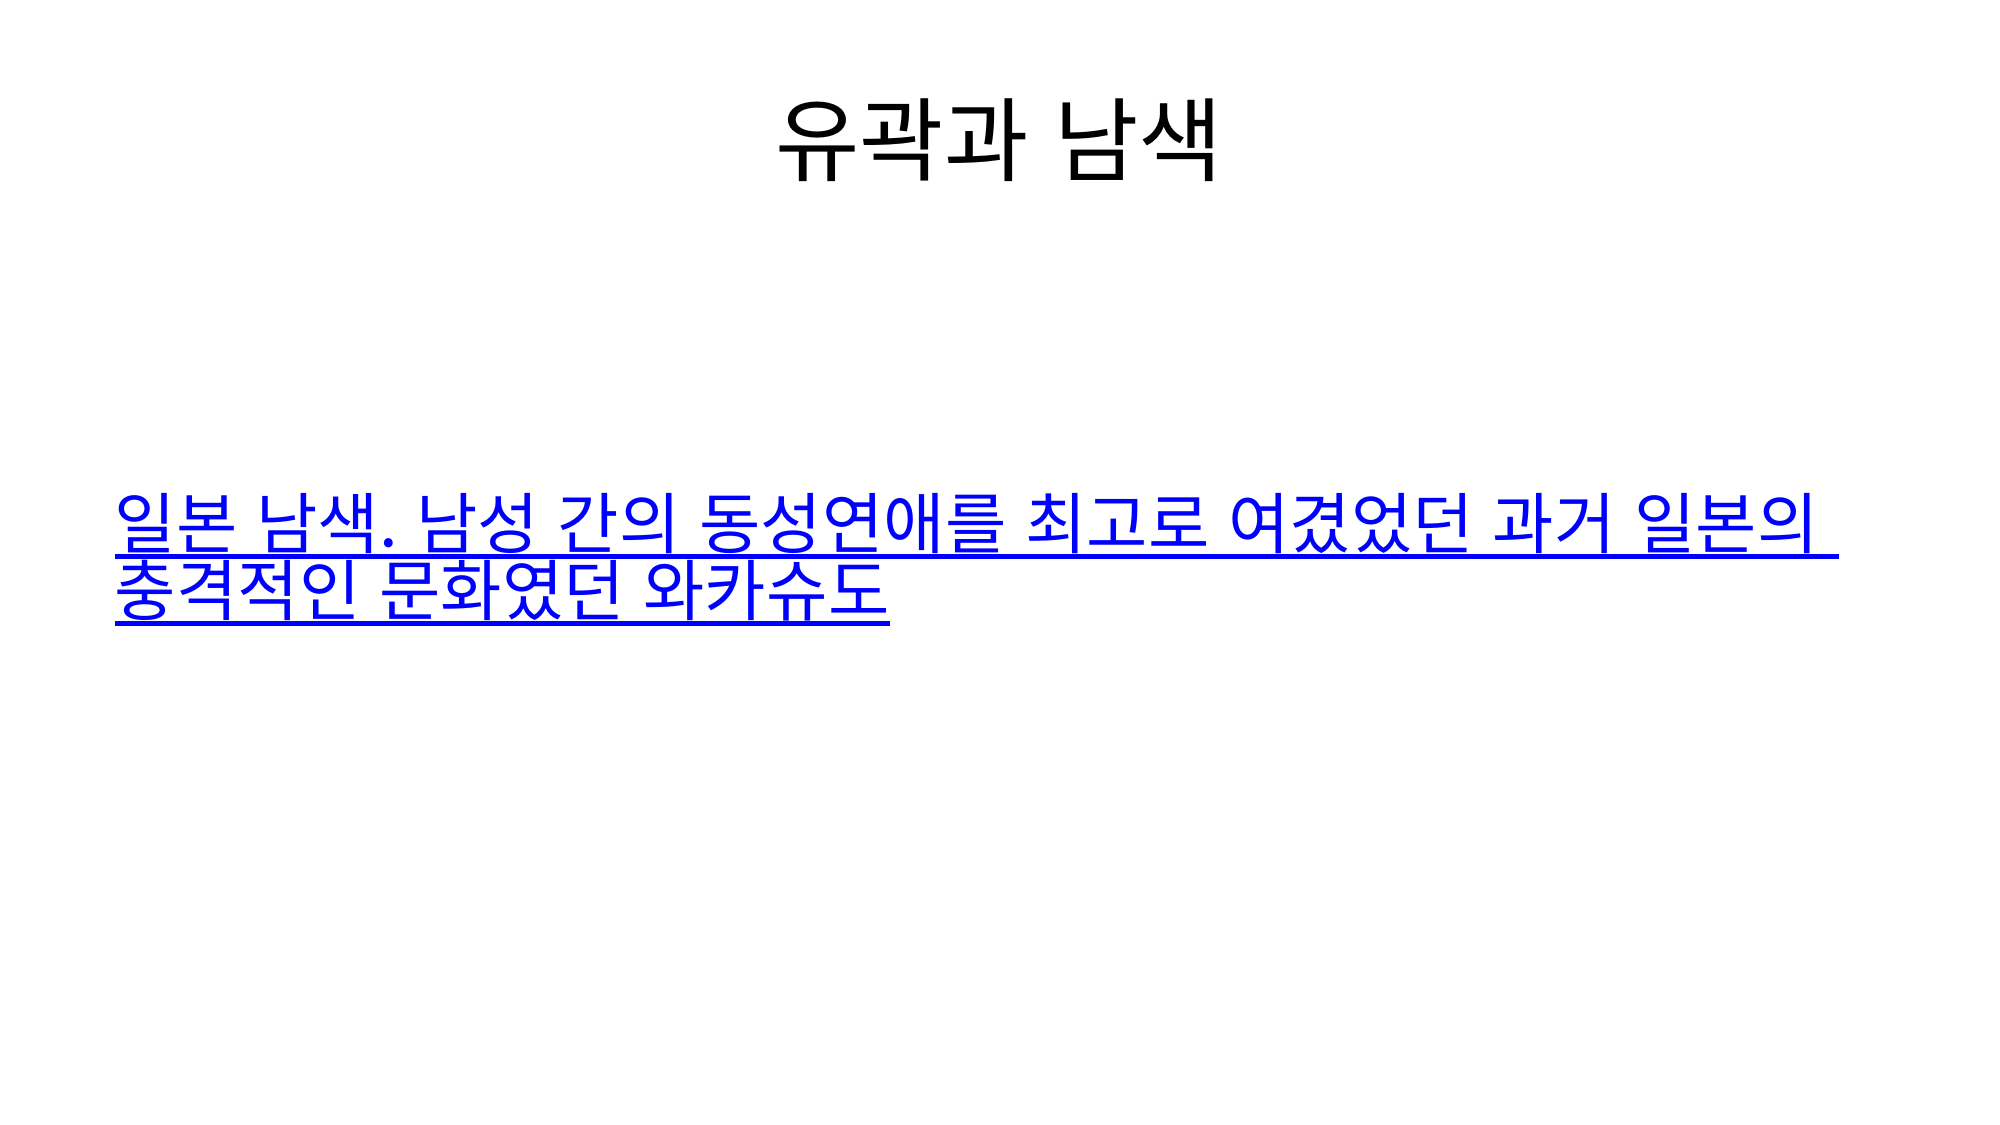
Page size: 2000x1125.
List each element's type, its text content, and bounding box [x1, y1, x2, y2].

title 유곽과 남색 [99, 75, 1900, 200]
list 일본 남색. 남성 간의 동성연애를 최고로 여겼었던 과거 일본의 충격적인 문화였던 와카슈도 [99, 474, 1900, 650]
